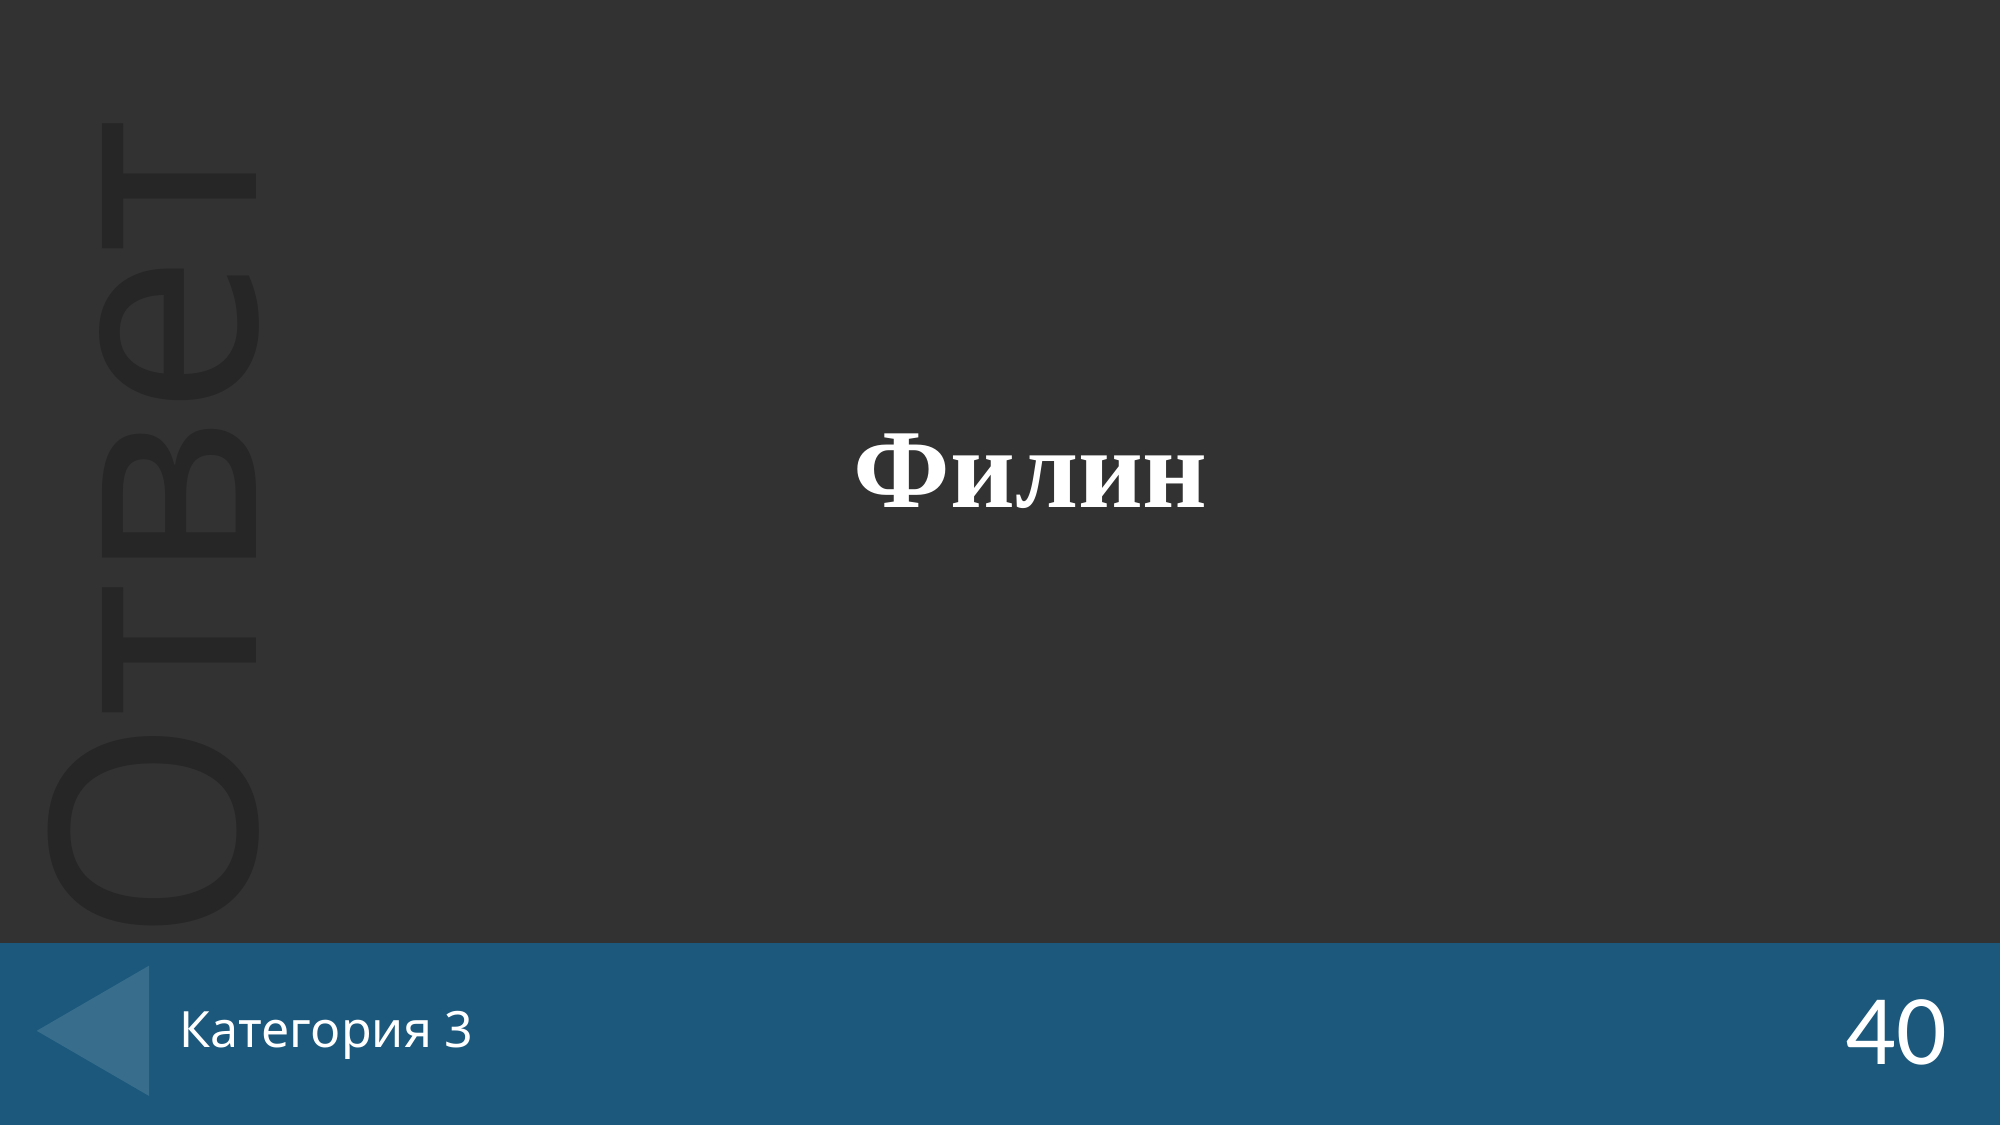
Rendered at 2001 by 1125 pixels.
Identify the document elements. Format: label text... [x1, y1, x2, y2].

title Категория 3 [164, 966, 1472, 1096]
list 40 [1494, 967, 1963, 1097]
list Филин [302, 307, 1760, 636]
